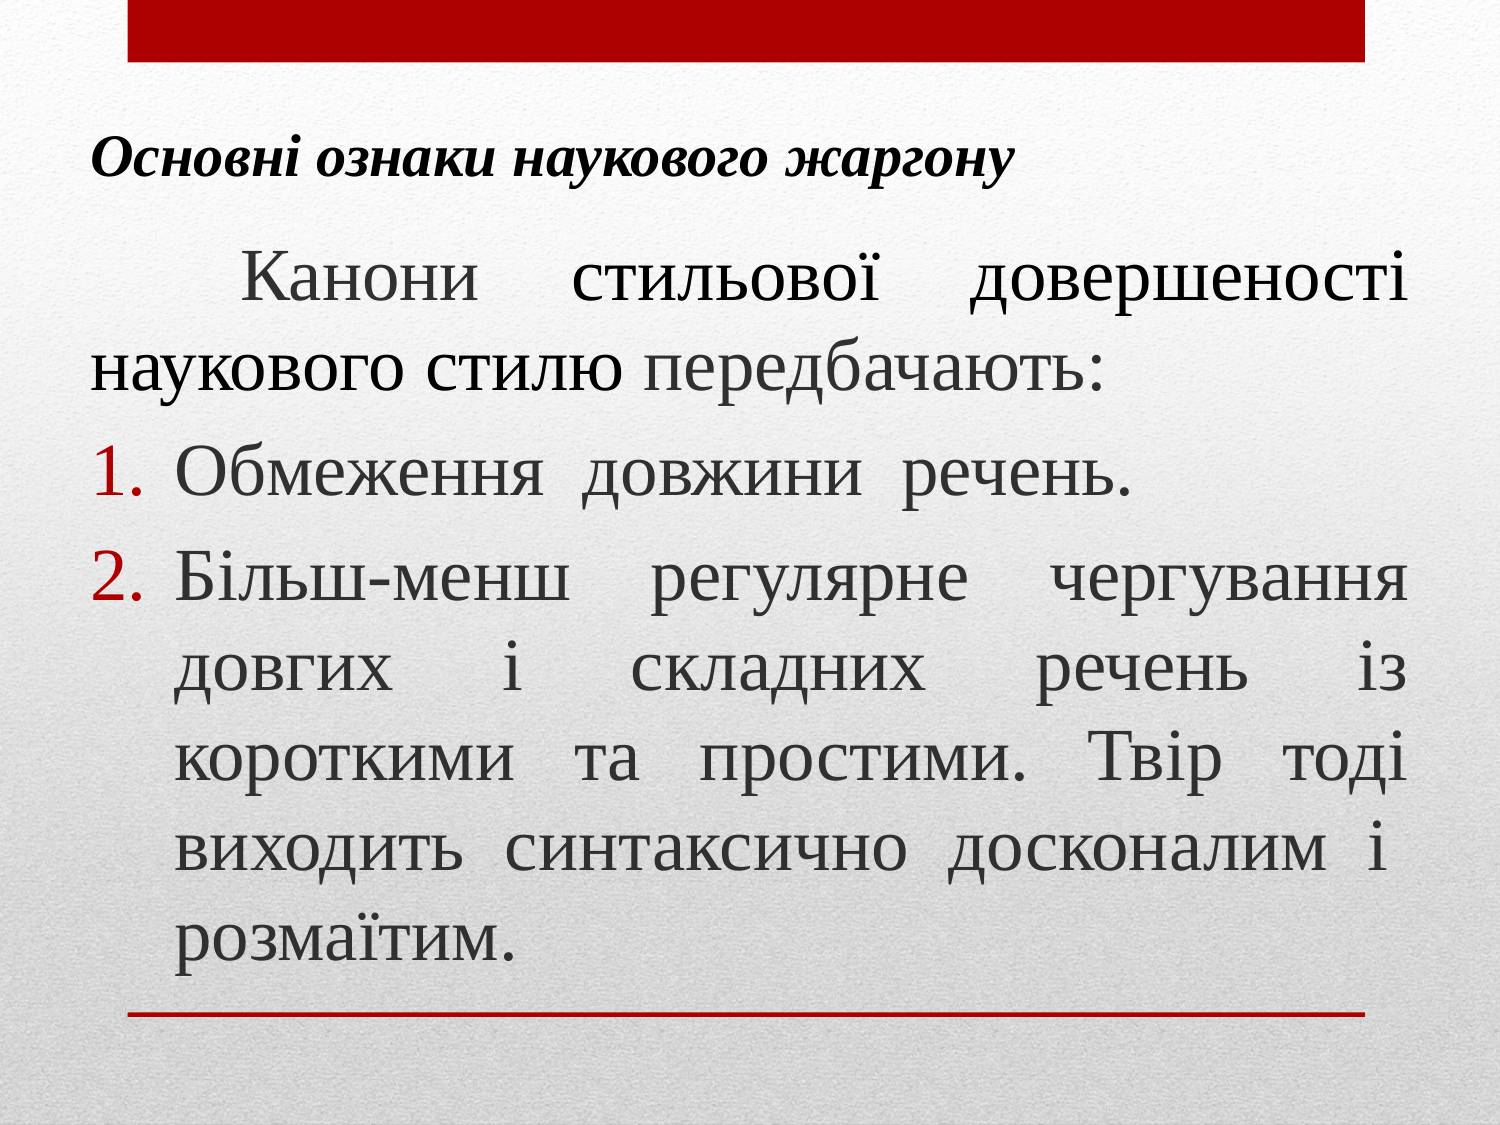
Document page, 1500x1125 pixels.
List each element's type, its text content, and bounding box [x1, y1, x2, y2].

list Канони стильової довершеності наукового стилю передбачають: Обмеження довжини речень. Більш-менш регулярне чергування довгих і складних речень із короткими та простими. Твір тоді виходить синтаксично досконалим і розмаїтим. [75, 196, 1425, 1005]
title Основні ознаки наукового жаргону [75, 45, 1425, 196]
